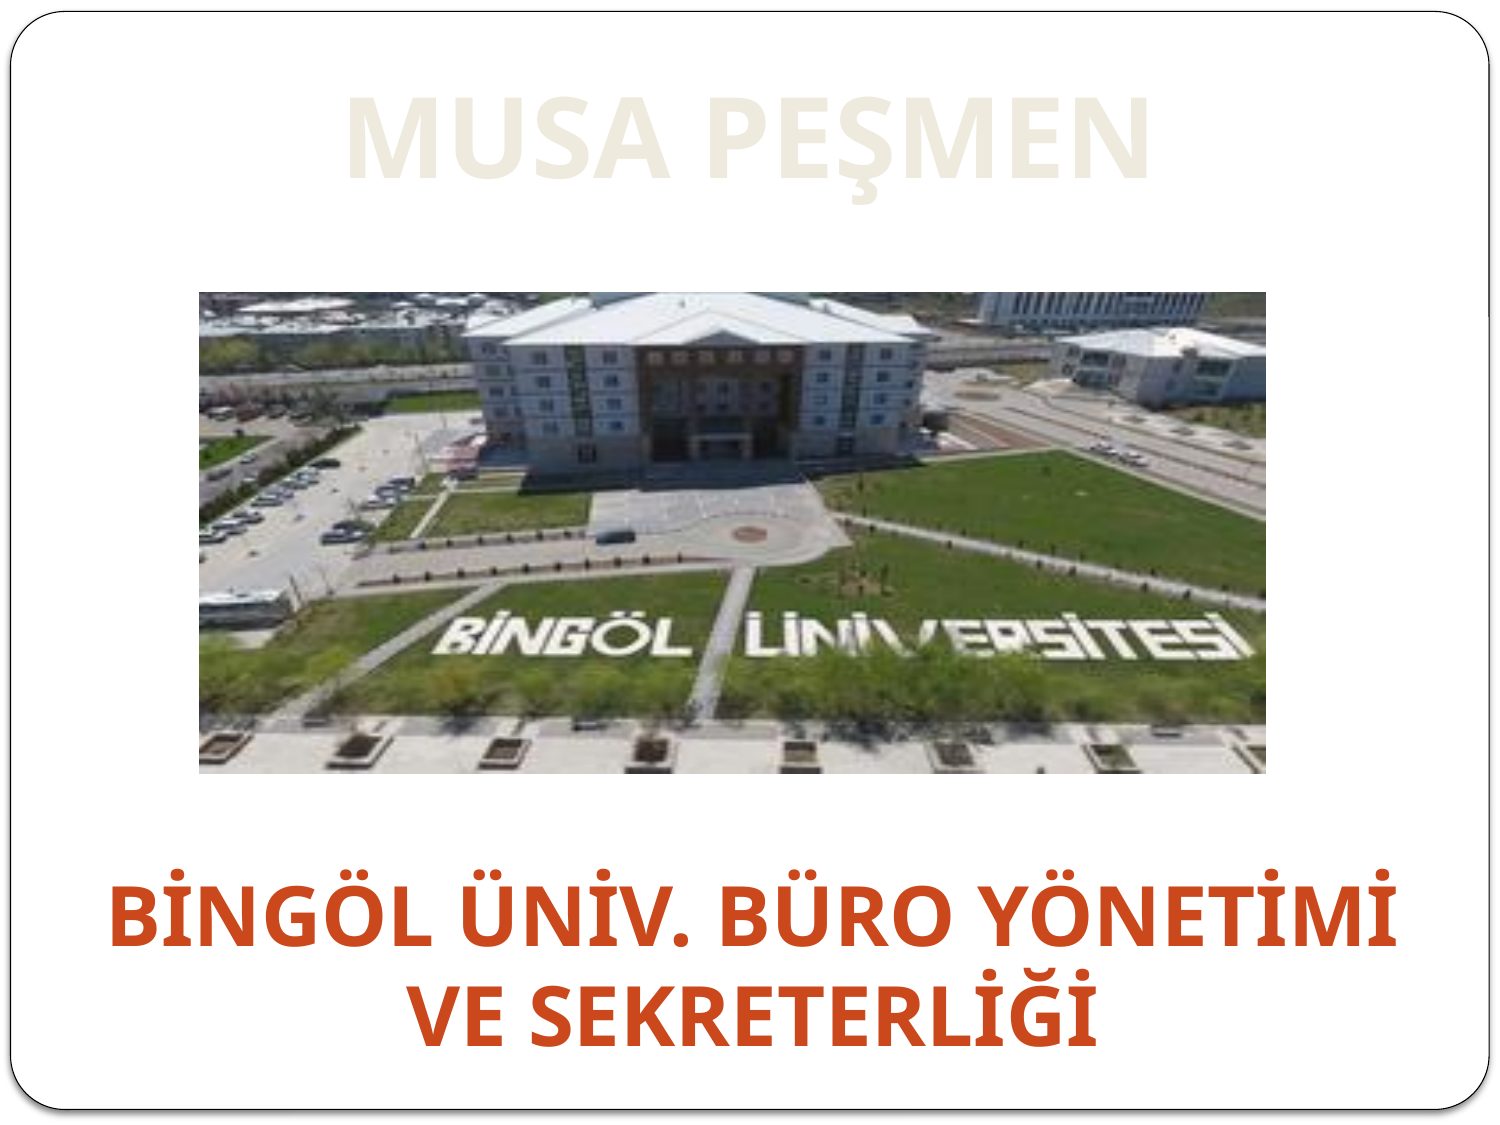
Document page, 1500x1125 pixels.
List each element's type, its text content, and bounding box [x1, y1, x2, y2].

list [198, 292, 1266, 774]
text_box BİNGÖL ÜNİV. BÜRO YÖNETİMİ VE SEKRETERLİĞİ [46, 855, 1459, 1071]
text_box MUSA PEŞMEN [325, 58, 1202, 209]
